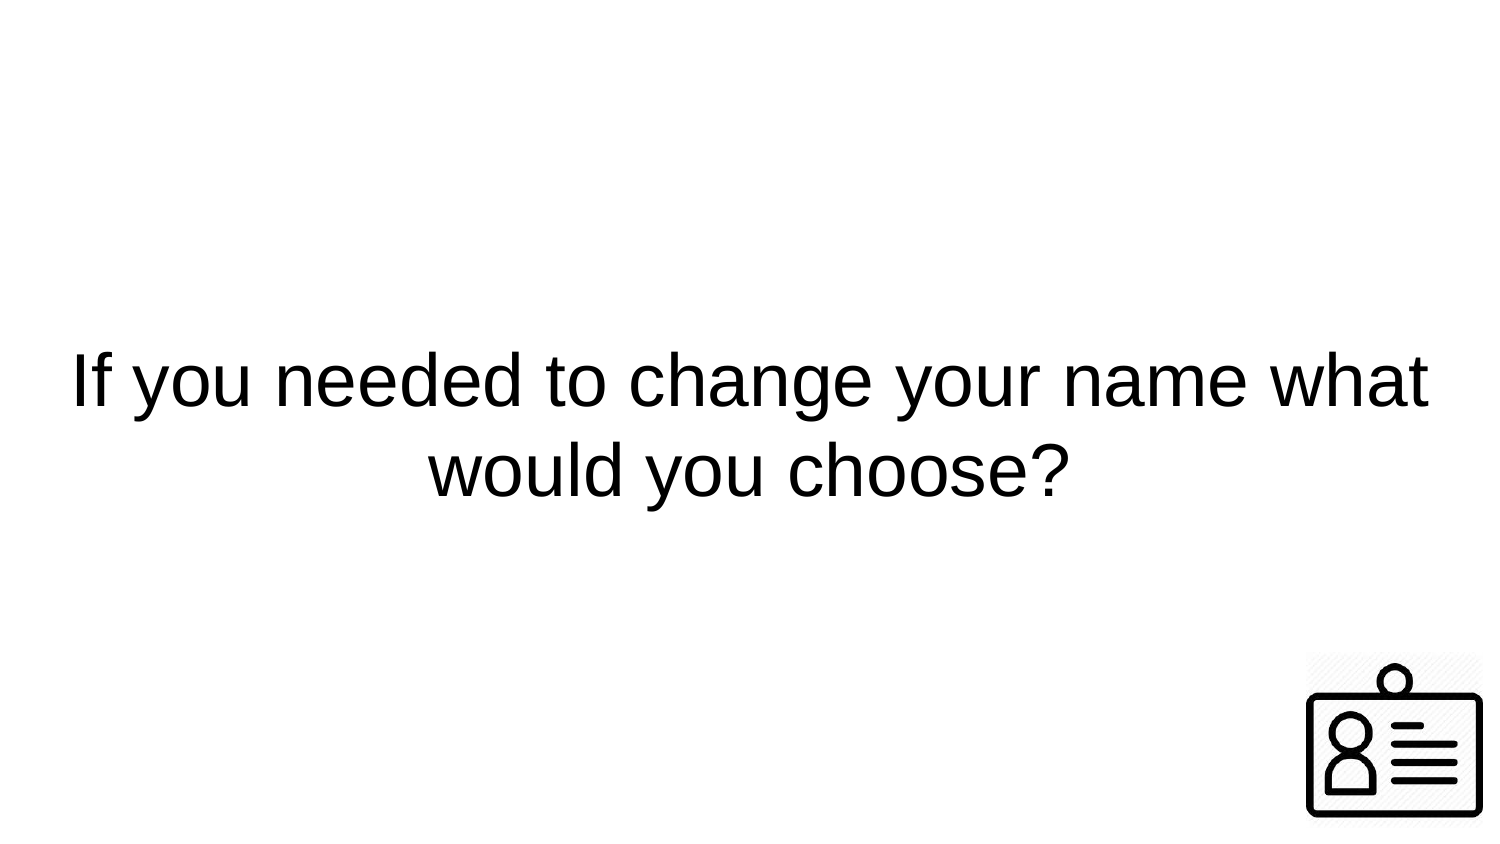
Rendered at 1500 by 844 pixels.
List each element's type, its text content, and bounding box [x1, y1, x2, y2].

title If you needed to change your name what would you choose? [51, 352, 1449, 491]
picture [1306, 651, 1483, 829]
